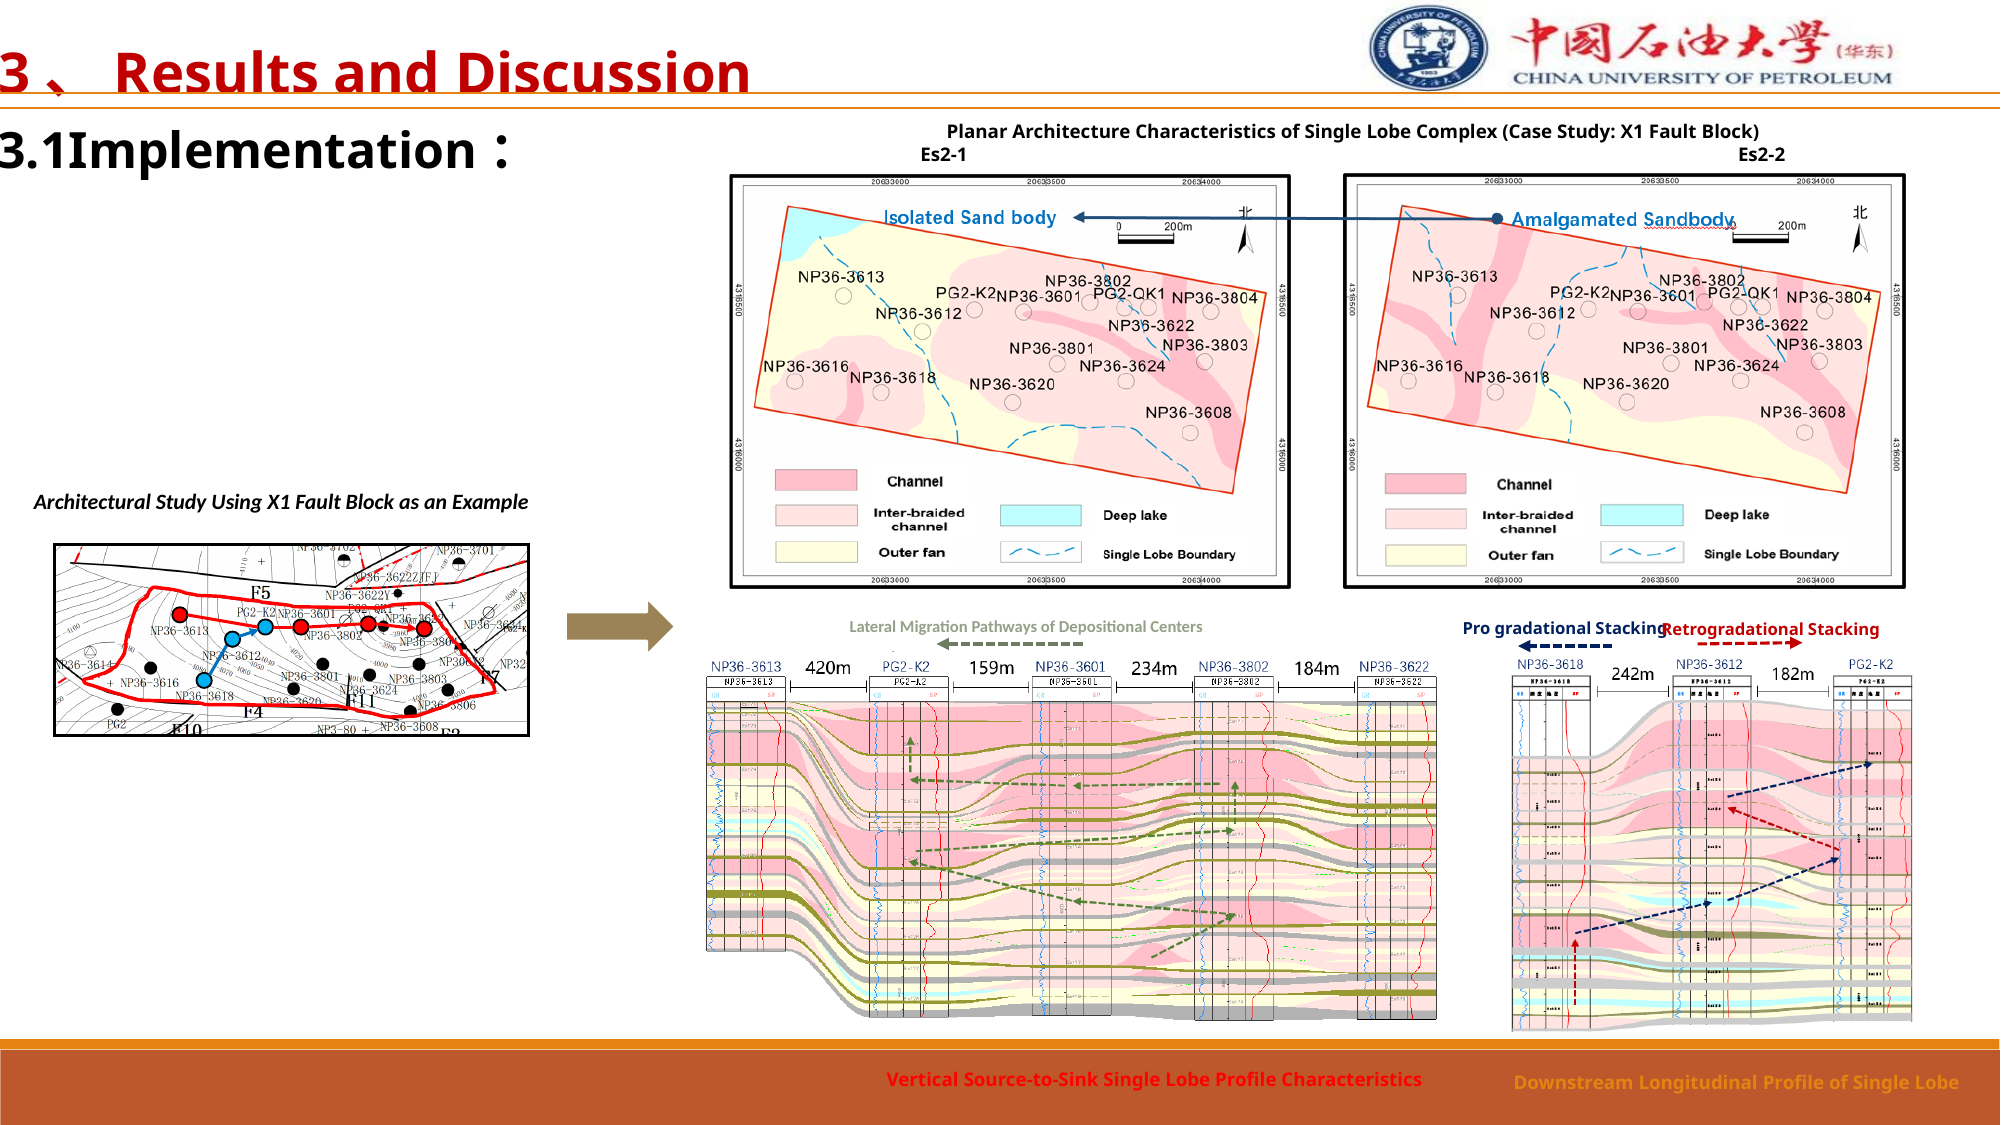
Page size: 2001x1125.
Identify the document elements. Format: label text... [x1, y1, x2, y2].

text_box Downstream Longitudinal Profile of Single Lobe [1498, 1063, 1974, 1101]
text_box Pro gradational Stacking [1447, 616, 1646, 646]
picture [1495, 650, 1922, 1034]
picture [716, 172, 1932, 607]
text_box Vertical Source-to-Sink Single Lobe Profile Characteristics [871, 1060, 1437, 1098]
text_box 3、Results and Discussion [0, 9, 853, 92]
text_box 3、Results and Discussion [0, 102, 853, 107]
text_box Lateral Migration Pathways of Depositional Centers [834, 616, 1219, 644]
picture [1361, 94, 1902, 101]
picture [701, 650, 1446, 1028]
text_box Retrogradational Stacking [1646, 616, 1895, 646]
text_box Planar Architecture Characteristics of Single Lobe Complex (Case Study: X1 Fault Block) Es2-1 Es2-2​ [852, 119, 1853, 169]
text_box [564, 596, 677, 657]
text_box Architectural Study Using X1 Fault Block as an Example [19, 480, 612, 522]
text_box 3.1Implementation： [0, 116, 555, 186]
picture [51, 541, 531, 738]
picture [1361, 0, 1902, 92]
